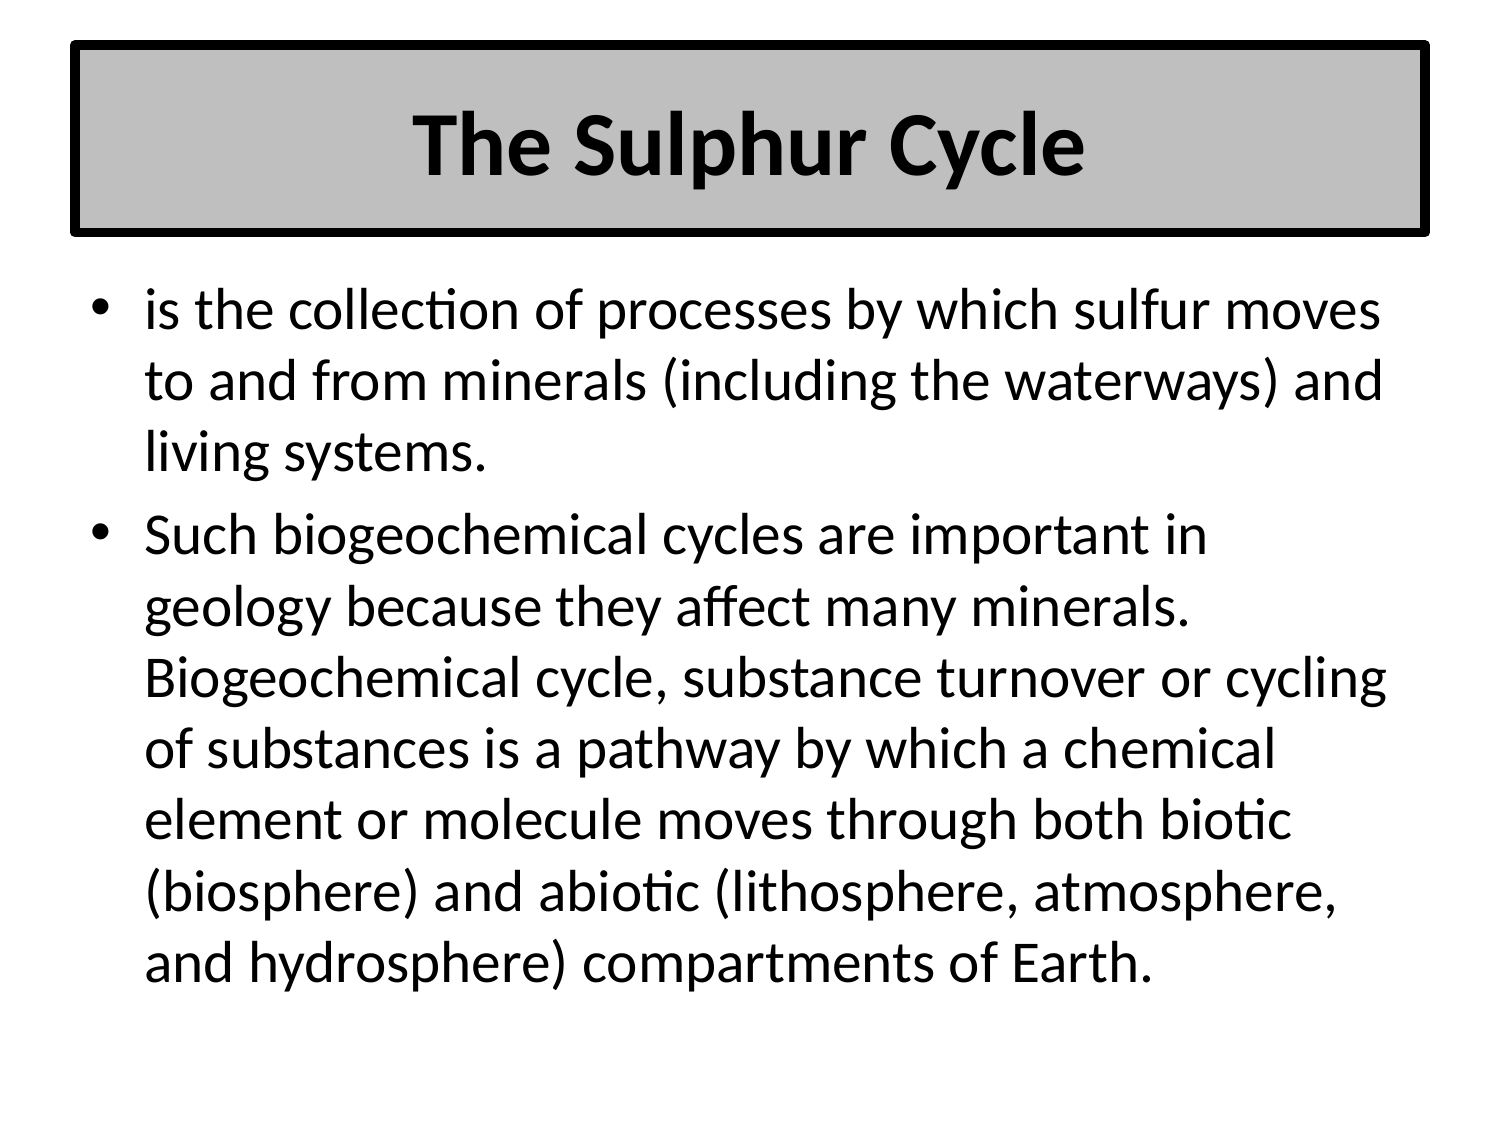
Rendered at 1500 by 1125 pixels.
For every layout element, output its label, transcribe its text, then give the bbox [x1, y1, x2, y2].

list is the collection of processes by which sulfur moves to and from minerals (including the waterways) and living systems. Such biogeochemical cycles are important in geology because they affect many minerals. Biogeochemical cycle, substance turnover or cycling of substances is a pathway by which a chemical element or molecule moves through both biotic (biosphere) and abiotic (lithosphere, atmosphere, and hydrosphere) compartments of Earth. [75, 262, 1425, 1005]
title The Sulphur Cycle [73, 43, 1427, 235]
